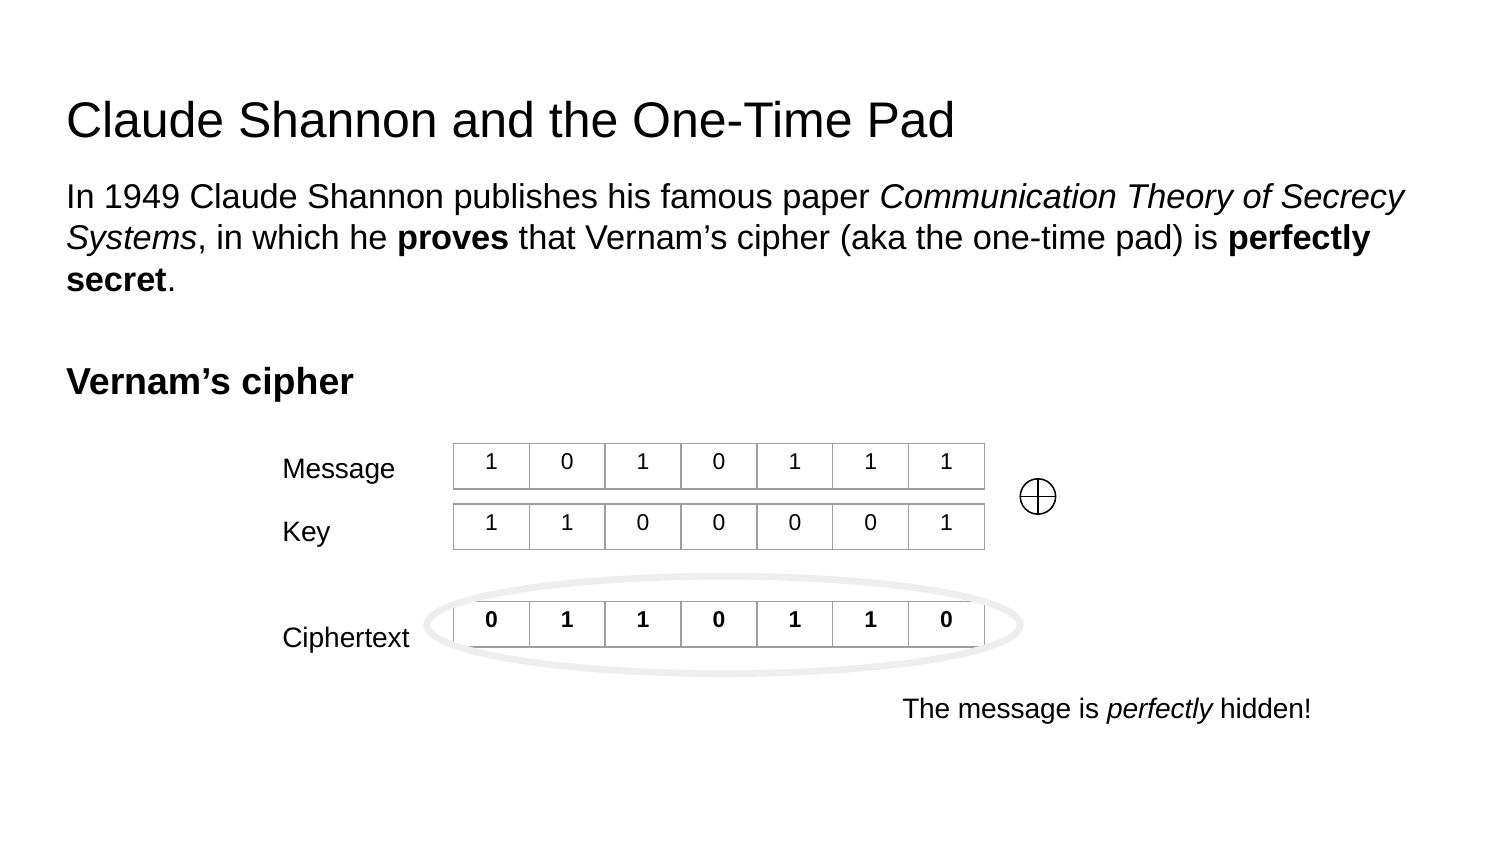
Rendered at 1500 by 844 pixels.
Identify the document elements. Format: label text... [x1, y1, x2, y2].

table_header 1 [454, 444, 529, 488]
table_header 1 [909, 444, 984, 488]
table_header 1 [606, 444, 680, 488]
table_header 1 [454, 505, 529, 549]
table_header 0 [682, 444, 756, 488]
table_header 0 [833, 505, 908, 549]
table_header 0 [606, 505, 680, 549]
text_box The message is perfectly hidden! [887, 682, 1390, 732]
text_box Claude Shannon and the One-Time Pad [51, 72, 1449, 166]
text_box Message [267, 443, 498, 493]
text_box In 1949 Claude Shannon publishes his famous paper Communication Theory of Secrecy Systems, in which he proves that Vernam’s cipher (aka the one-time pad) is perfectly secret. [51, 166, 1449, 441]
table_header 1 [909, 505, 984, 549]
table_header 0 [758, 505, 832, 549]
text_box Key [267, 505, 498, 555]
table_header 1 [833, 444, 908, 488]
text_box [1020, 478, 1056, 515]
table_header 0 [530, 444, 604, 488]
text_box Vernam’s cipher [51, 349, 1026, 410]
table_header 1 [758, 444, 832, 488]
text_box [851, 654, 965, 764]
text_box Ciphertext [267, 611, 498, 661]
table_header 1 [530, 505, 604, 549]
text_box [426, 576, 1021, 674]
table_header 0 [682, 505, 756, 549]
